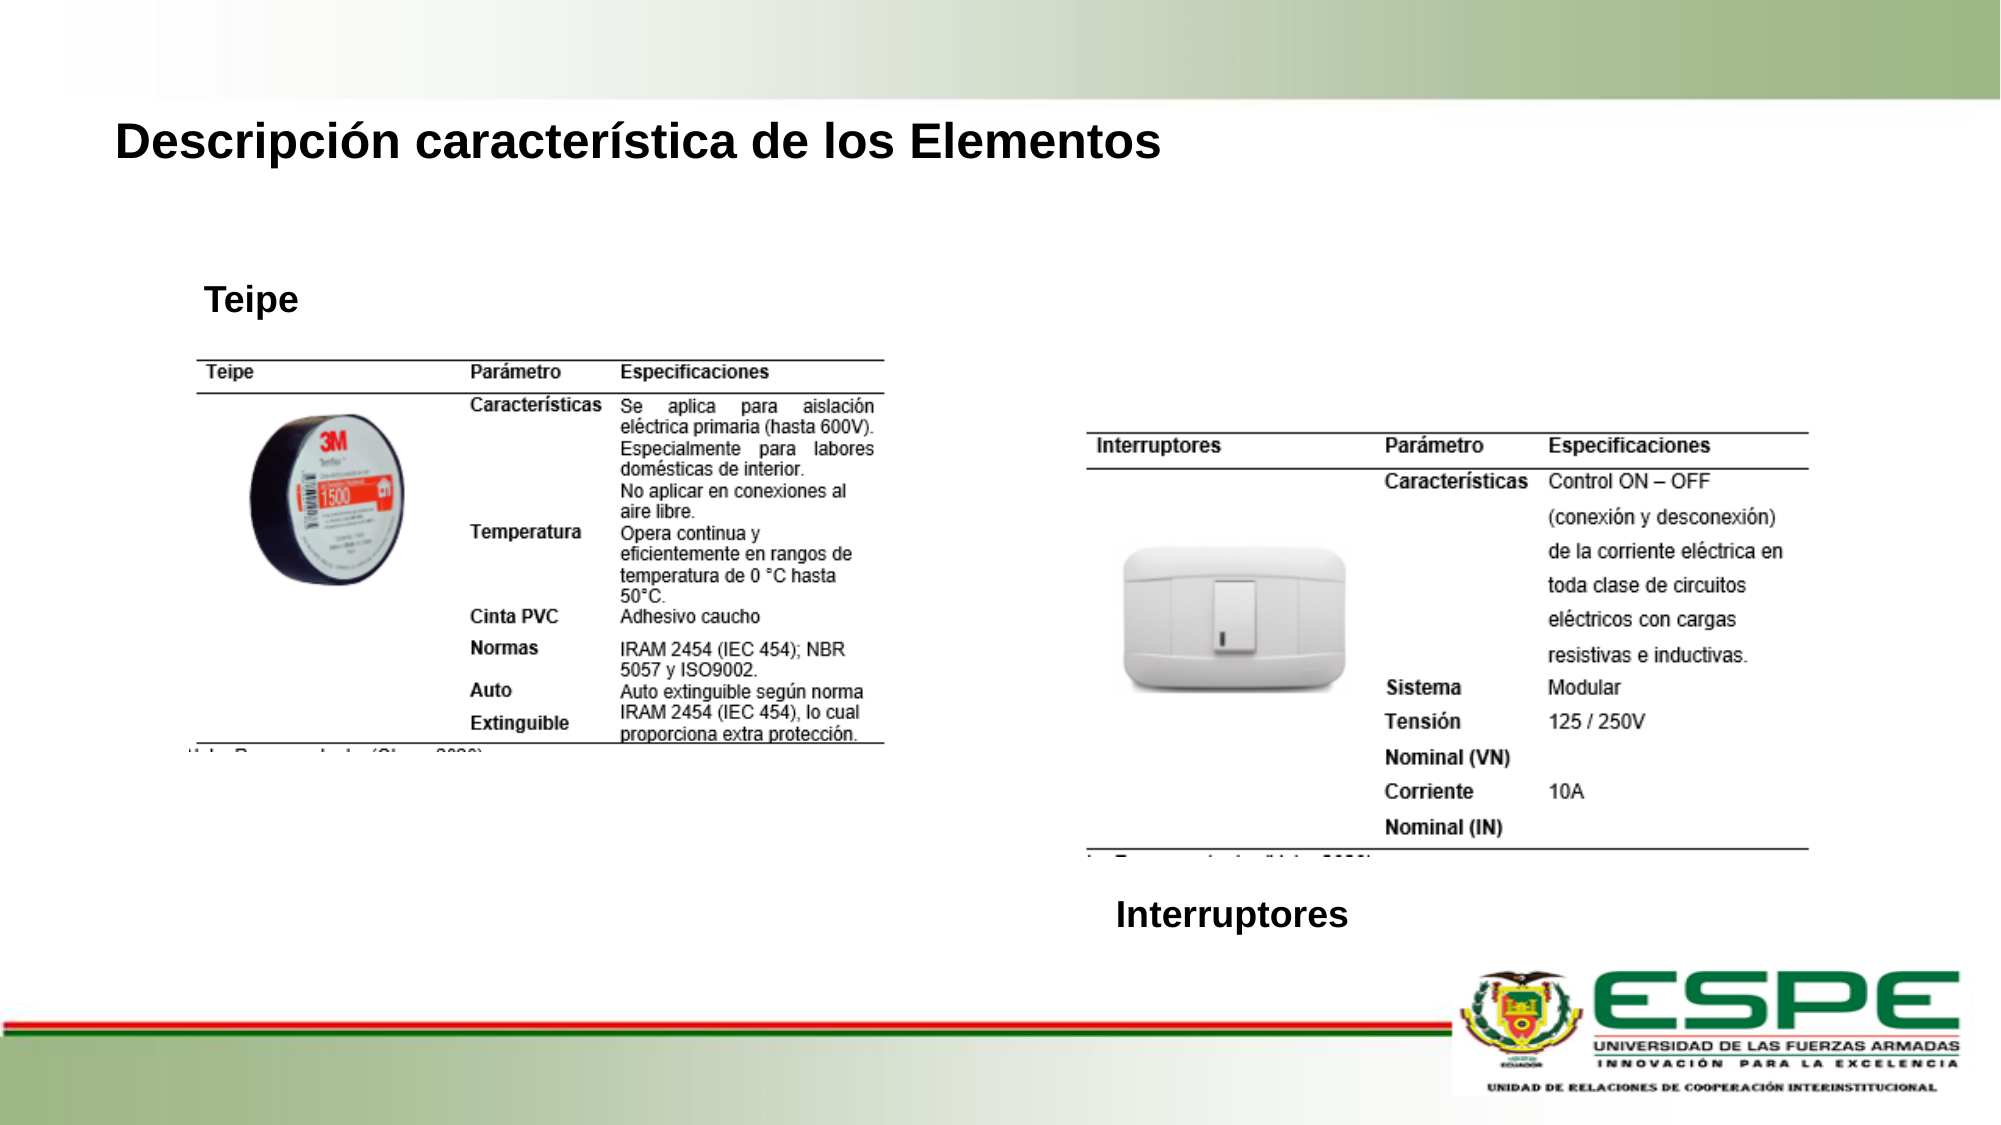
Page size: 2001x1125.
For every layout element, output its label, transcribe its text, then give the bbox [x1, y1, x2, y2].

text_box Interruptores [1101, 882, 2000, 942]
picture [0, 0, 2001, 1125]
text_box Teipe [189, 267, 1190, 328]
title Descripción característica de los Elementos [99, 45, 1900, 233]
